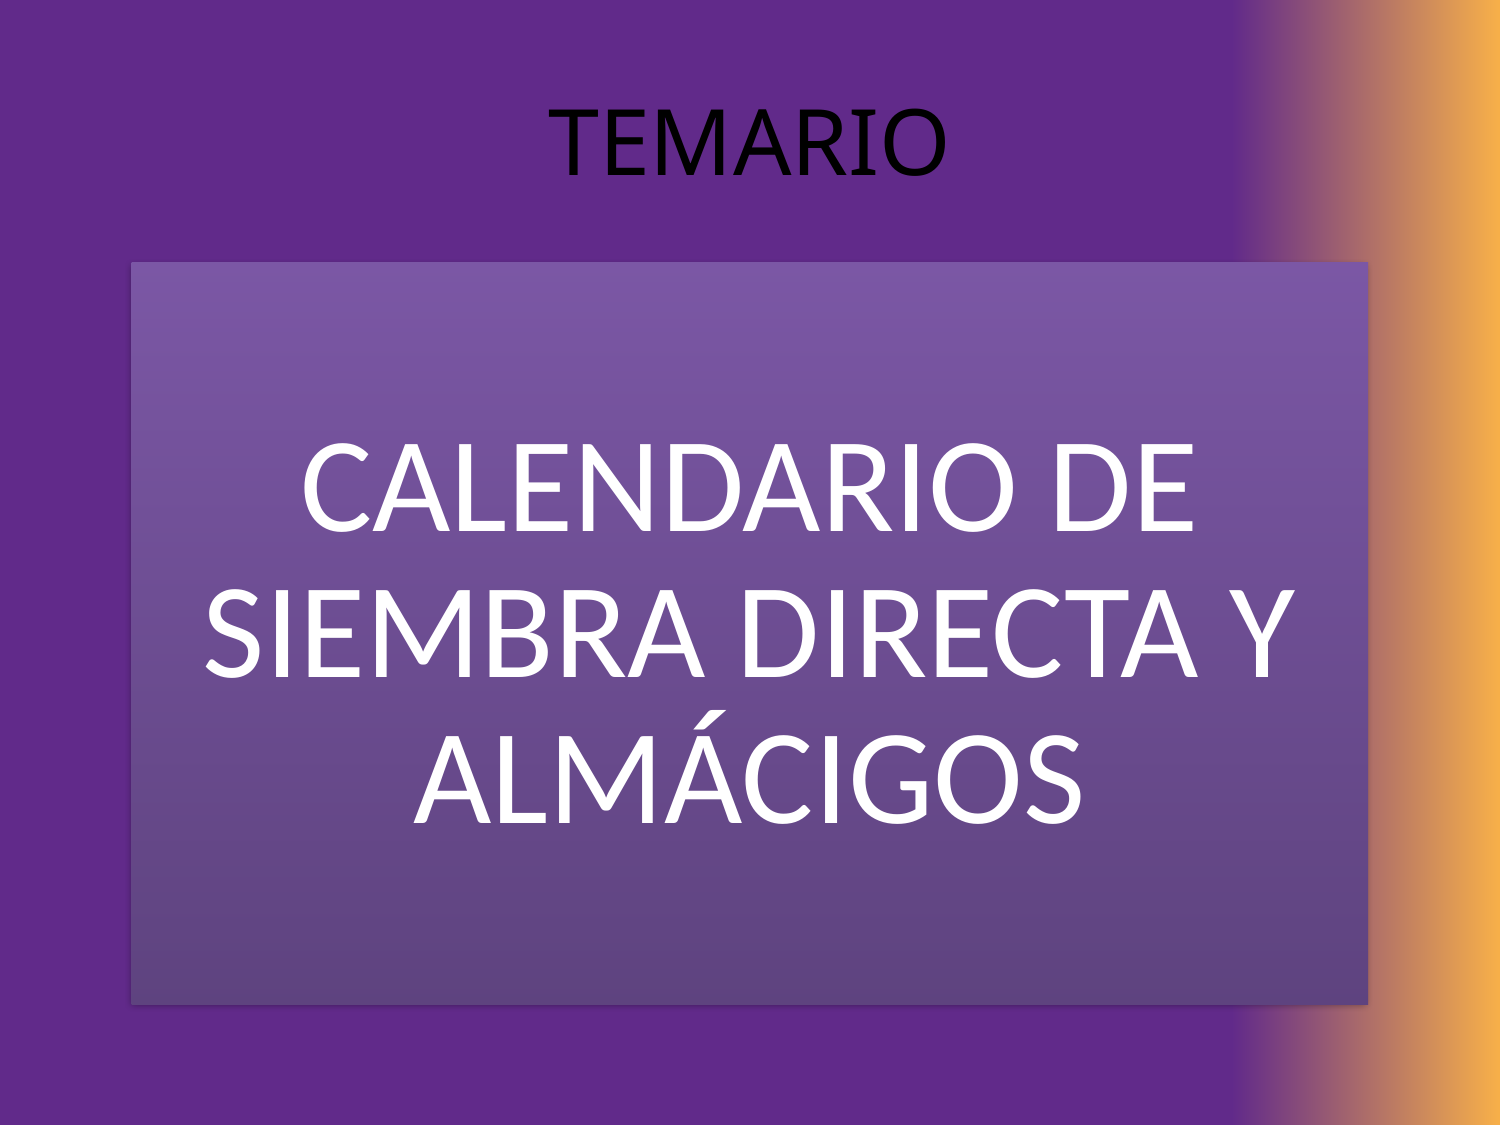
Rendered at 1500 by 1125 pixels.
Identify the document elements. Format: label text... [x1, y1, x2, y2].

title TEMARIO [75, 45, 1425, 233]
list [74, 262, 1426, 1006]
